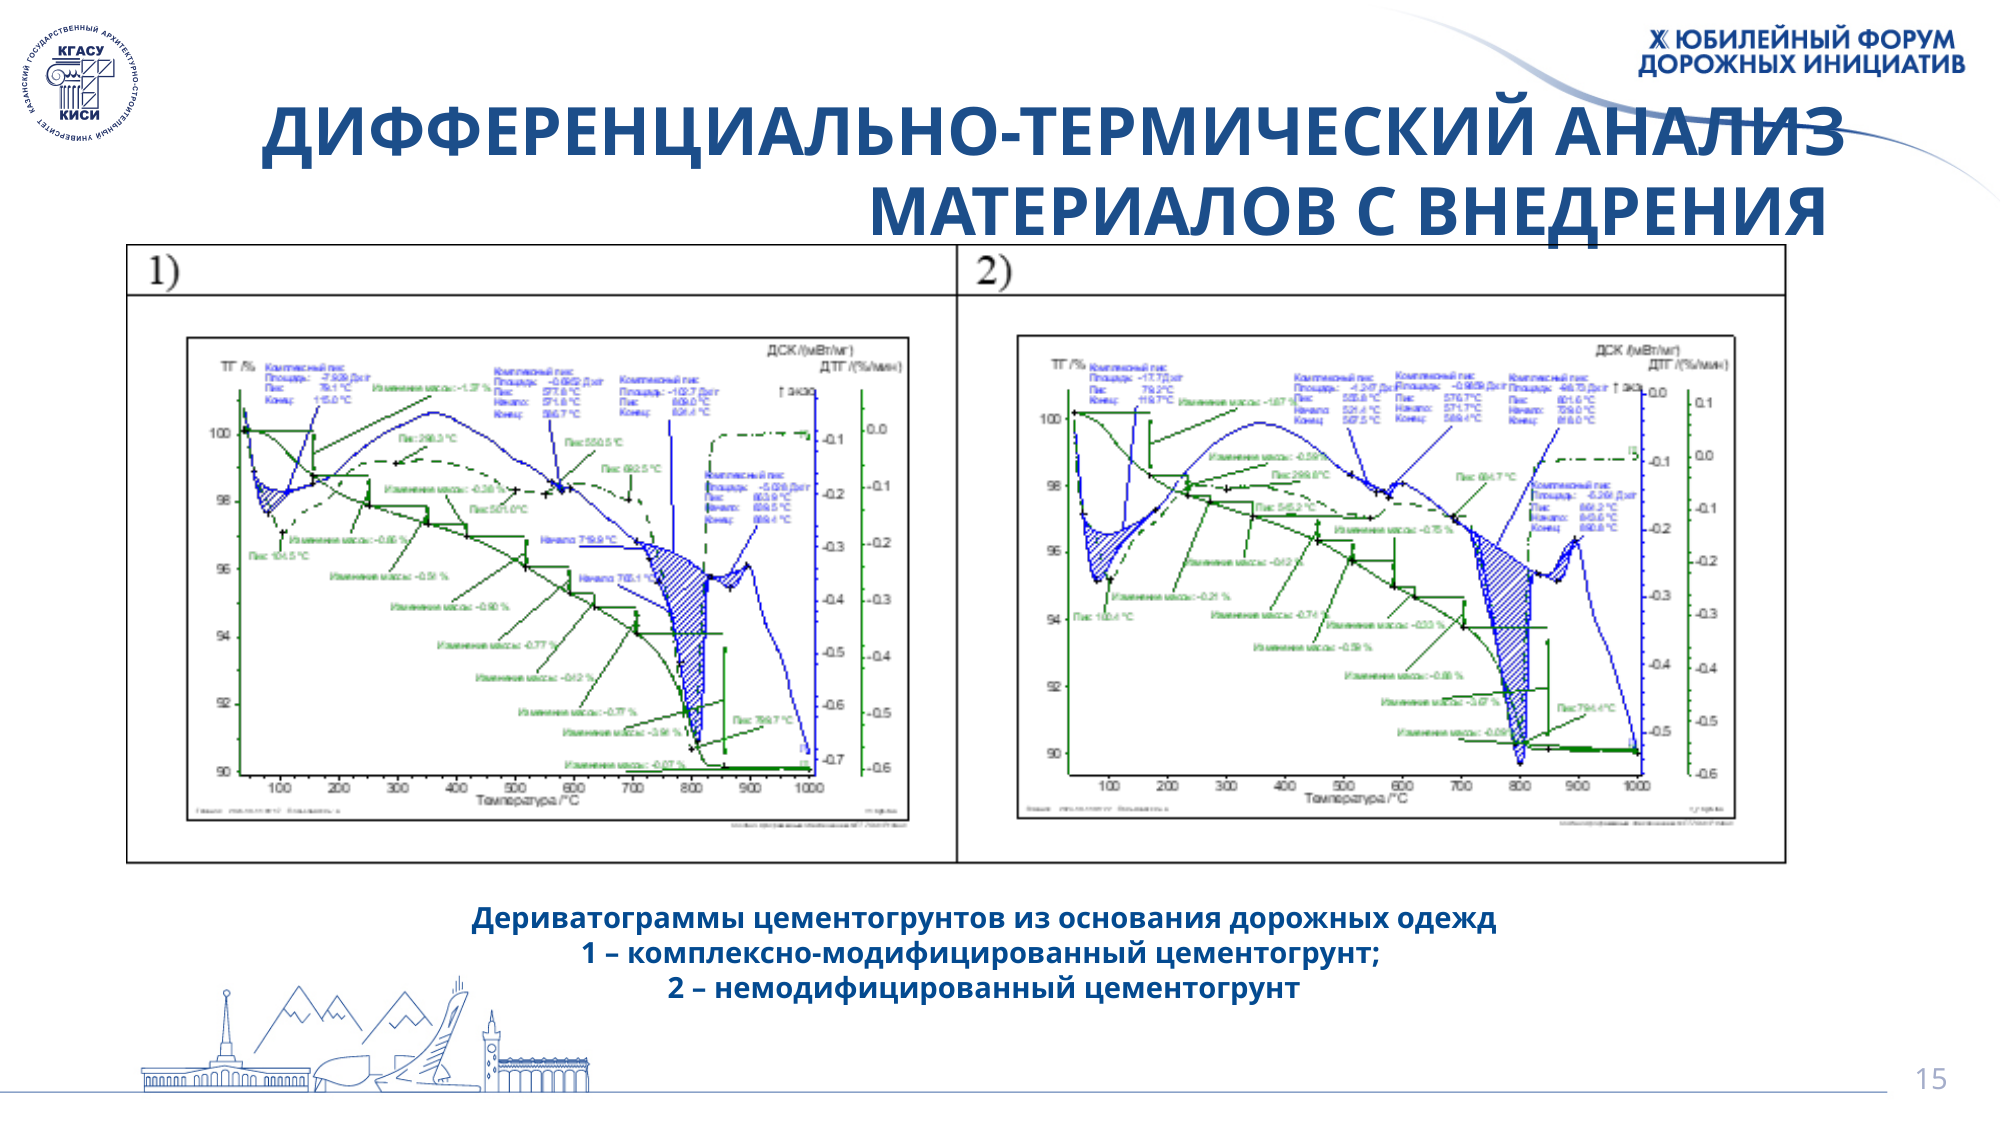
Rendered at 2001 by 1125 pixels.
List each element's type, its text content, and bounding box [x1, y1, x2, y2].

text_box Дериватограммы цементогрунтов из основания дорожных одежд 1 – комплексно-модифицированный цементогрунт; 2 – немодифицированный цементогрунт [331, 915, 1638, 1012]
slide_number 15 [1512, 1048, 1963, 1108]
picture [0, 0, 2001, 1125]
title ДИФФЕРЕНЦИАЛЬНО-ТЕРМИЧЕСКИЙ АНАЛИЗ МАТЕРИАЛОВ С ВНЕДРЕНИЯ [137, 59, 1863, 278]
